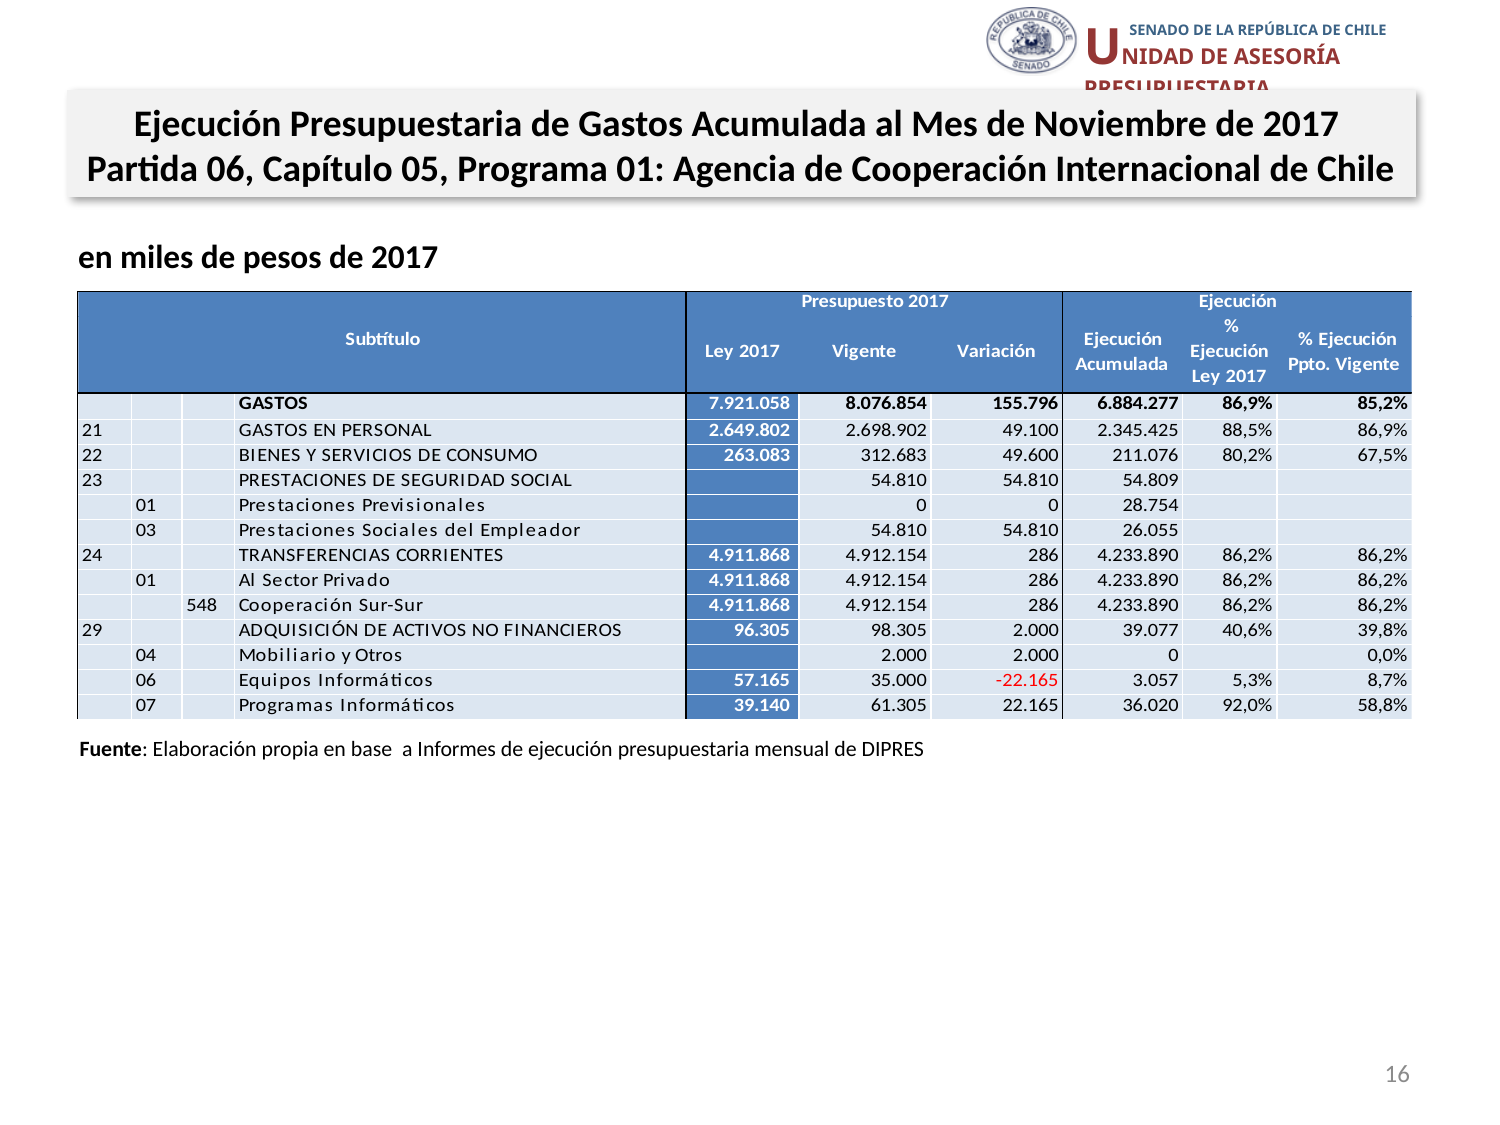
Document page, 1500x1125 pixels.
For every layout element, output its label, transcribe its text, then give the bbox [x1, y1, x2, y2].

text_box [76, 290, 1414, 721]
slide_number 16 [1074, 1042, 1425, 1103]
text_box Ejecución Presupuestaria de Gastos Acumulada al Mes de Noviembre de 2017 Partida 06, Capítulo 05, Programa 01: Agencia de Cooperación Internacional de Chile [67, 90, 1415, 197]
picture [986, 7, 1079, 76]
footer Fuente: Elaboración propia en base a Informes de ejecución presupuestaria mensual de DIPRES [64, 727, 1444, 787]
text_box en miles de pesos de 2017 [63, 227, 1414, 303]
